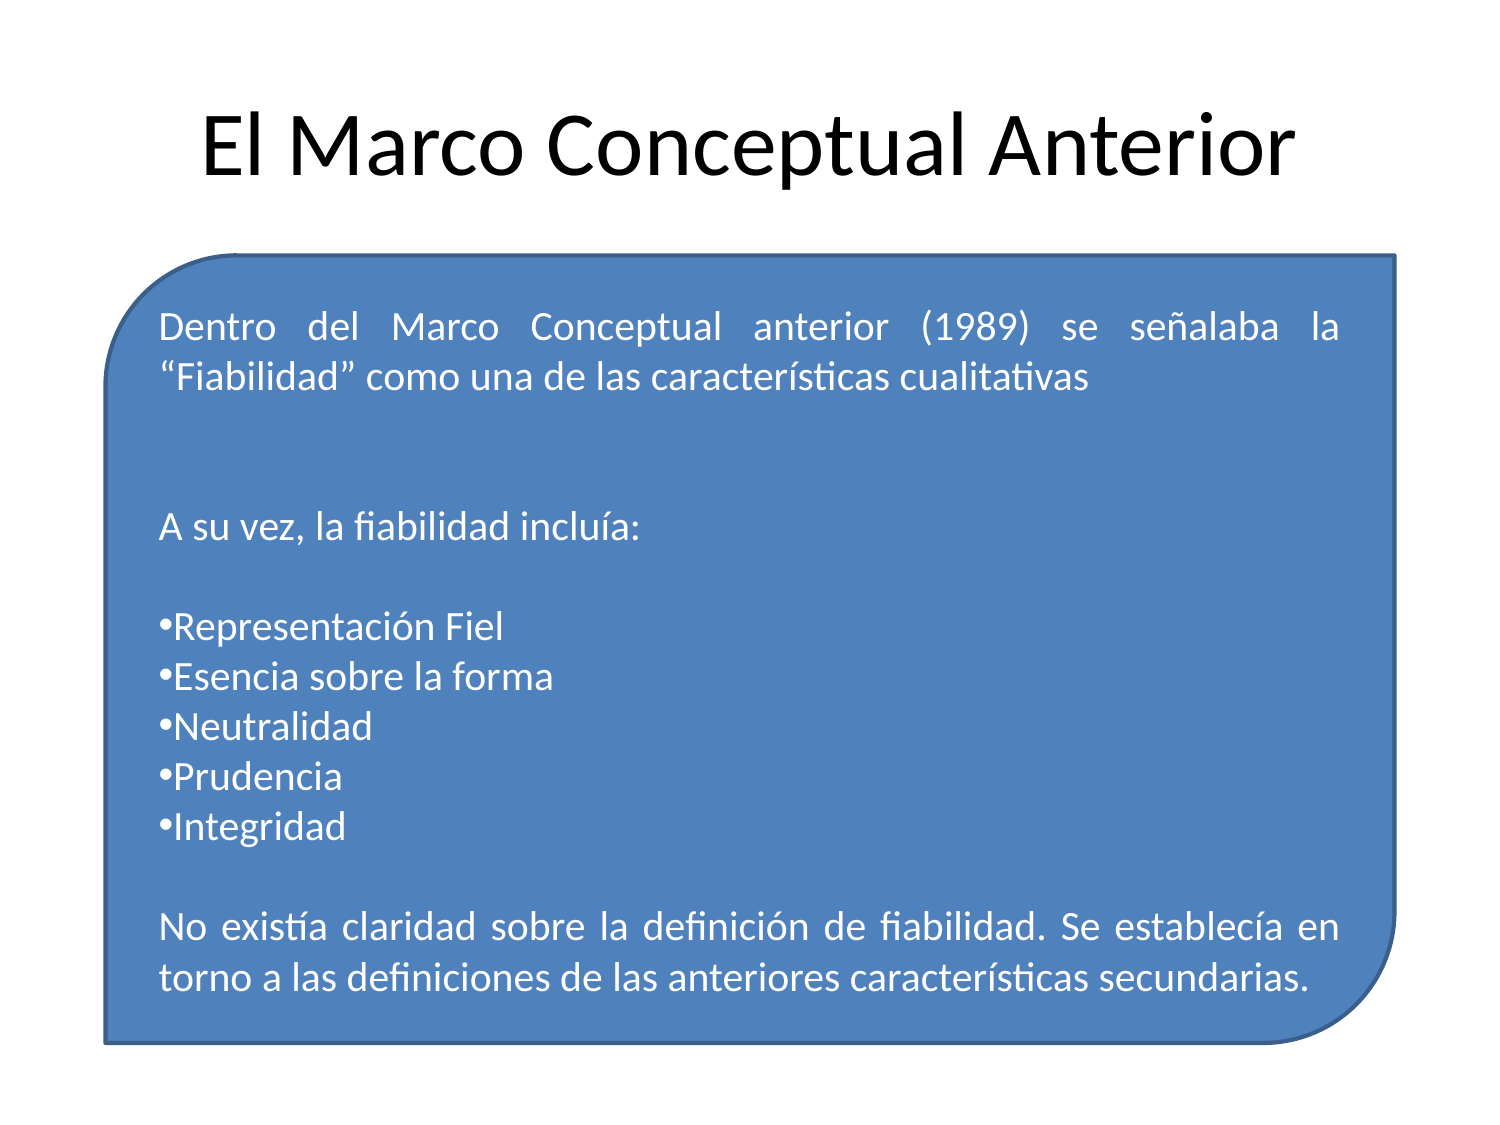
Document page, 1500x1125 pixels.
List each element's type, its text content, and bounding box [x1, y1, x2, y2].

title El Marco Conceptual Anterior [75, 45, 1425, 233]
text_box Dentro del Marco Conceptual anterior (1989) se señalaba la “Fiabilidad” como una de las características cualitativas A su vez, la fiabilidad incluía: Representación Fiel Esencia sobre la forma Neutralidad Prudencia Integridad No existía claridad sobre la definición de fiabilidad. Se establecía en torno a las definiciones de las anteriores características secundarias. [103, 253, 1397, 1046]
